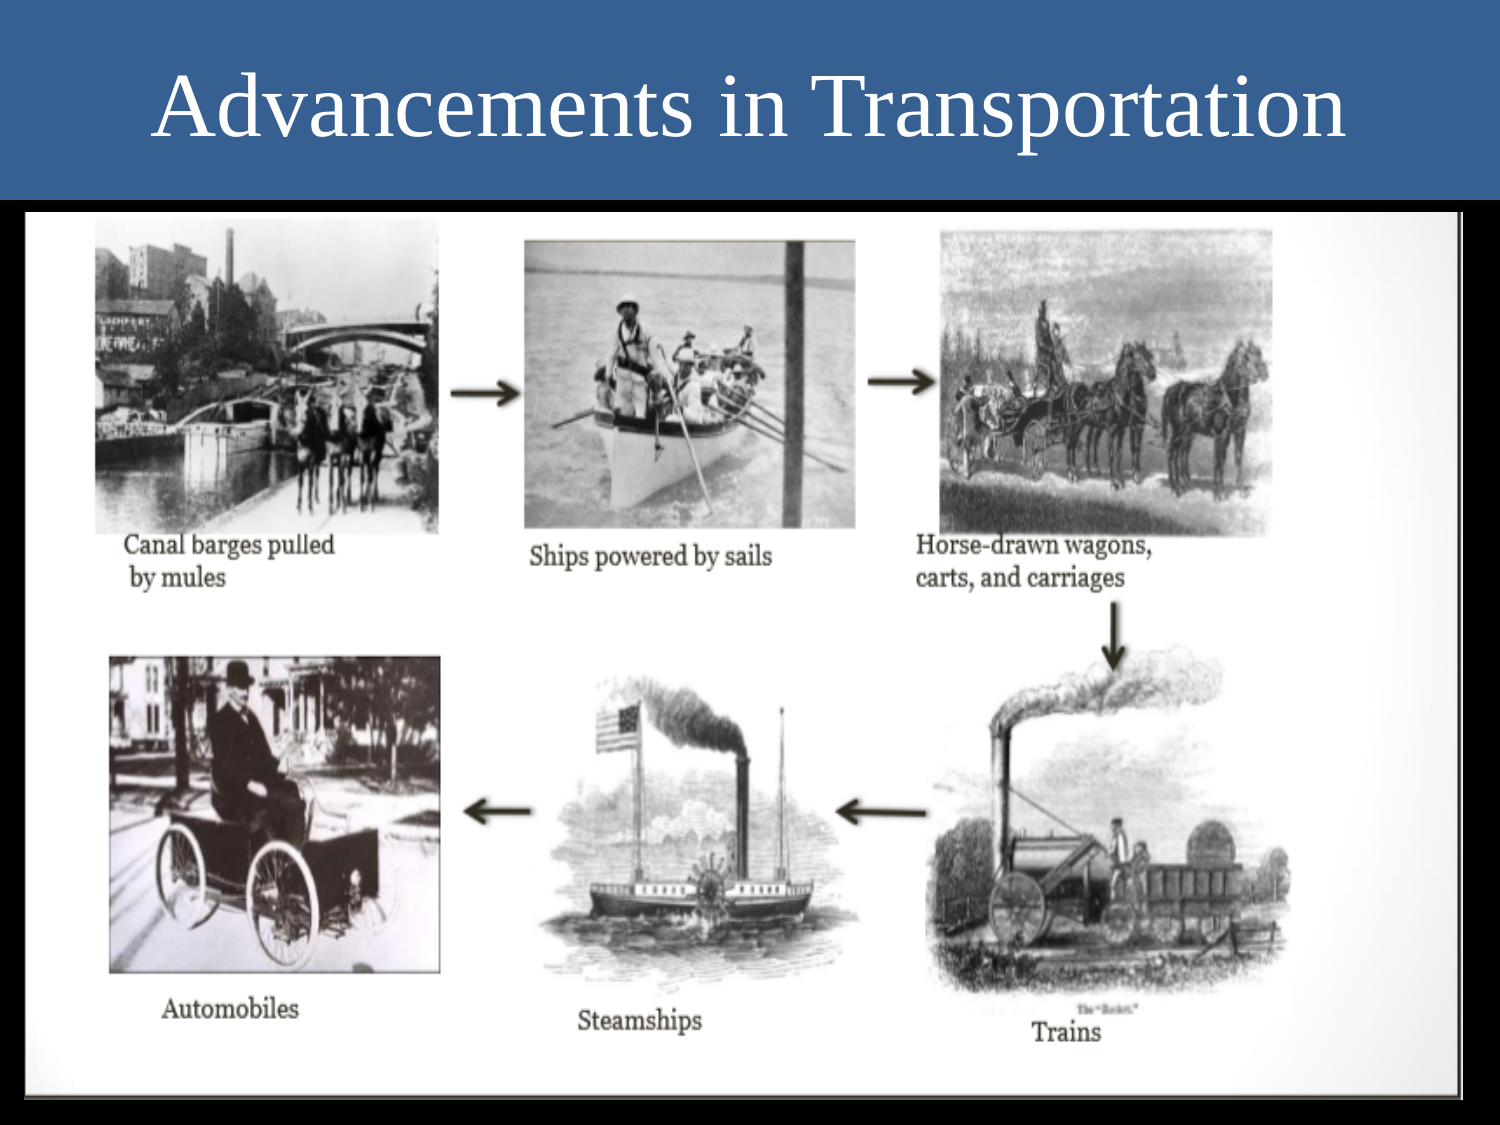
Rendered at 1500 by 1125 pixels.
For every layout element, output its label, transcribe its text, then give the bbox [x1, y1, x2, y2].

title Advancements in Transportation [0, 0, 1500, 200]
picture [24, 212, 1463, 1100]
